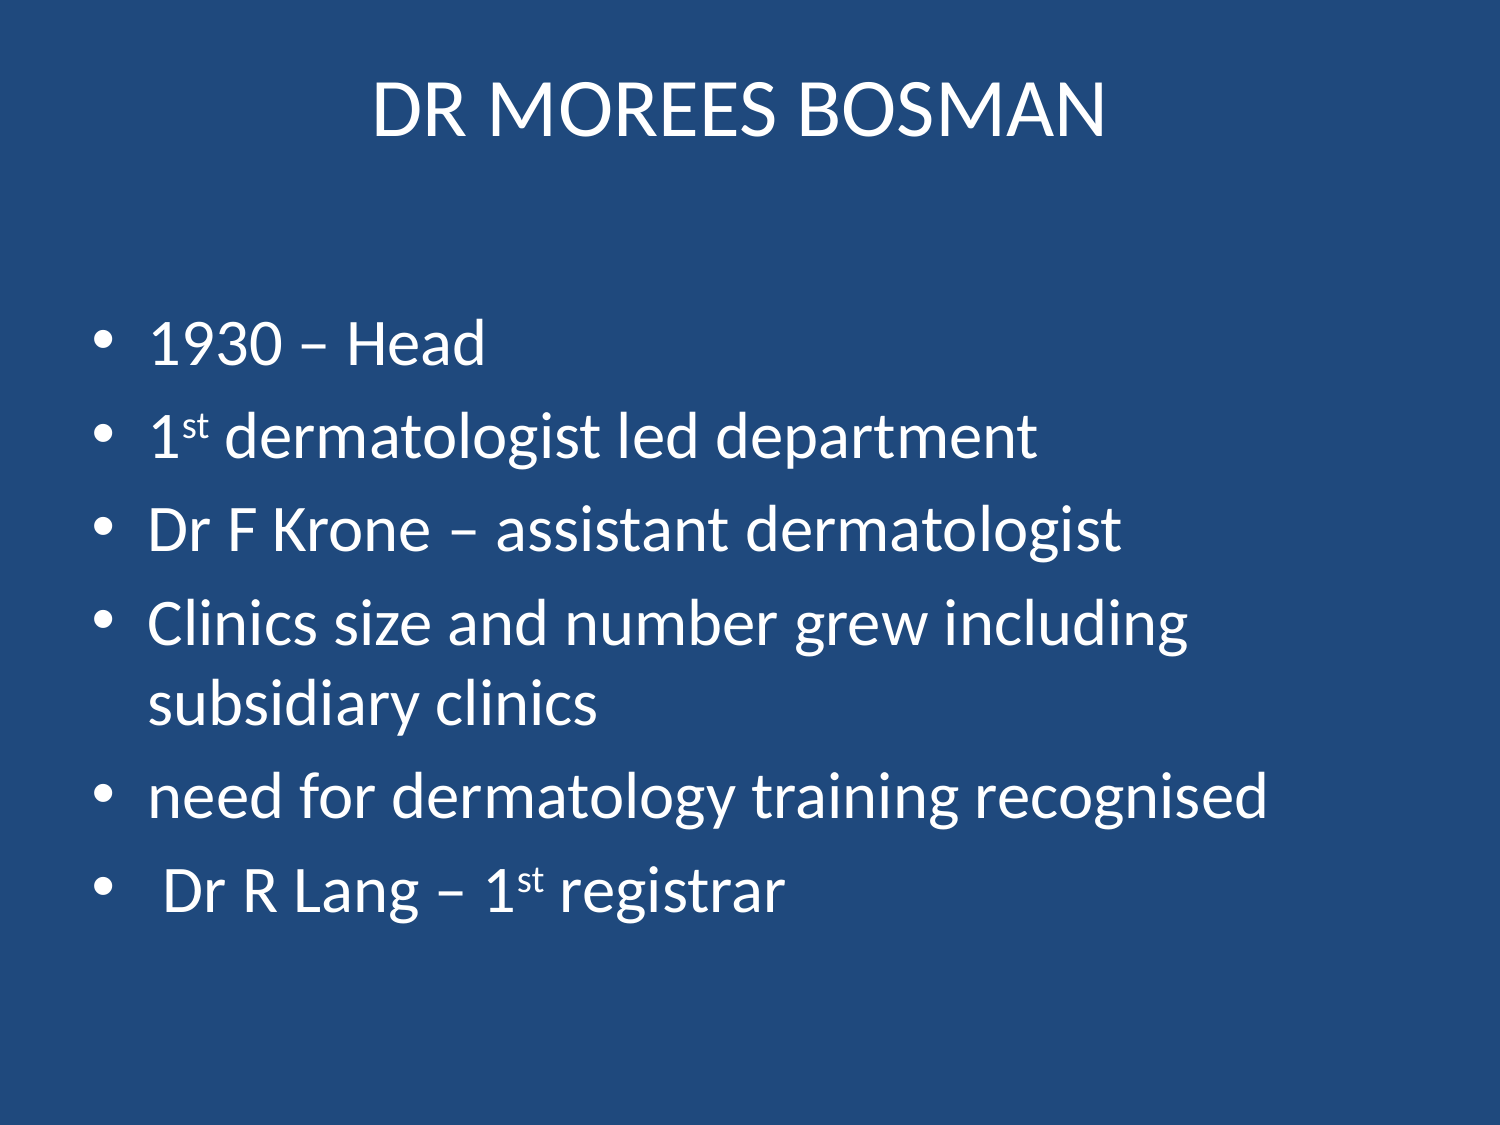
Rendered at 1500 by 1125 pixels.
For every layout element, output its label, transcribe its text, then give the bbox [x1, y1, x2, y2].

title DR MOREES BOSMAN [75, 45, 1425, 161]
list 1930 – Head 1st dermatologist led department Dr F Krone – assistant dermatologist Clinics size and number grew including subsidiary clinics need for dermatology training recognised Dr R Lang – 1st registrar [76, 290, 1427, 1034]
